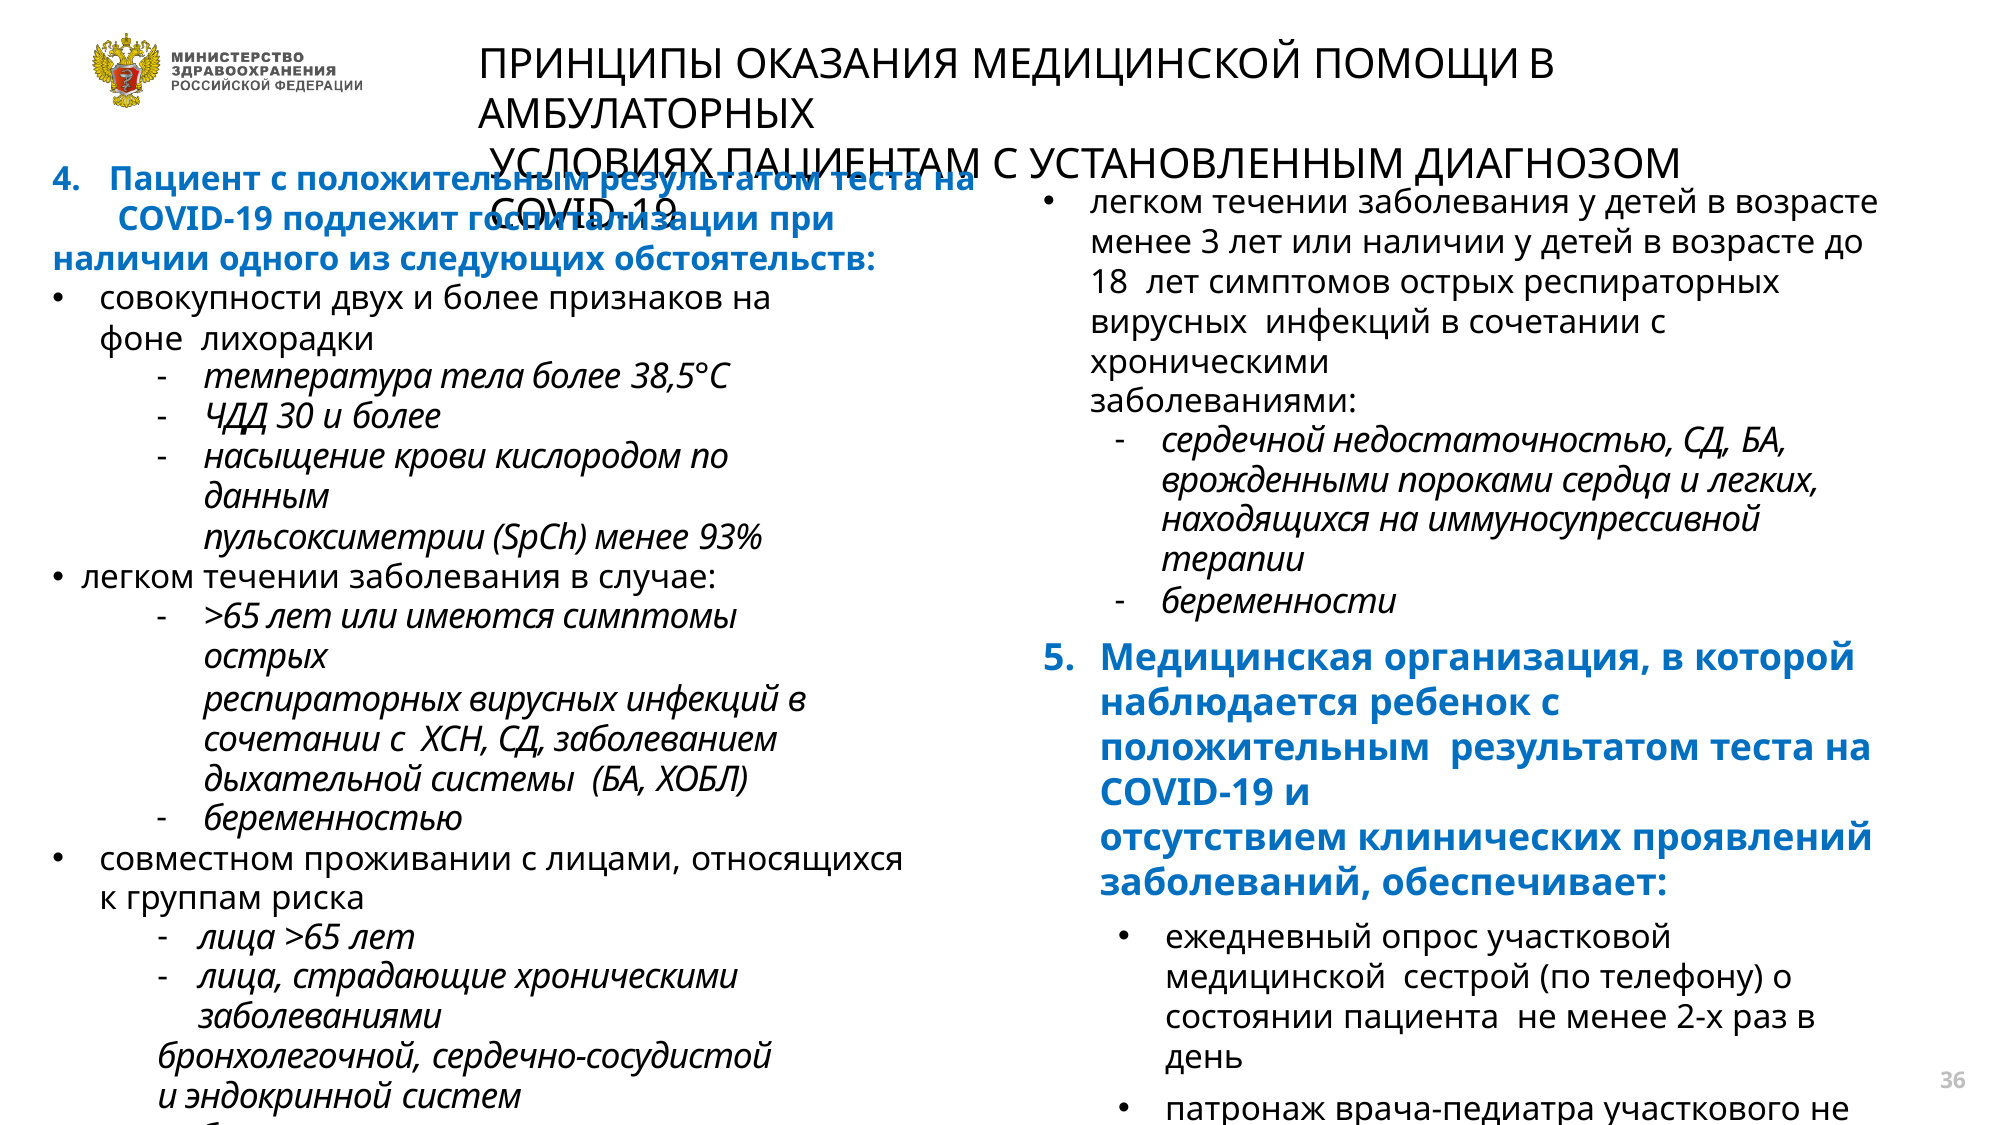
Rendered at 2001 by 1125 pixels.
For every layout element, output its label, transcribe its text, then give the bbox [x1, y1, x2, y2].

text_box легком течении заболевания у детей в возрасте менее 3 лет или наличии у детей в возрасте до 18 лет симптомов острых респираторных вирусных инфекций в сочетании с хроническими заболеваниями: сердечной недостаточностью, СД, БА, врожденными пороками сердца и легких, находящихся на иммуносупрессивной терапии беременности Медицинская организация, в которой наблюдается ребенок с положительным результатом теста на COVID-19 и отсутствием клинических проявлений заболеваний, обеспечивает: ежедневный опрос участковой медицинской сестрой (по телефону) о состоянии пациента не менее 2-х раз в день патронаж врача-педиатра участкового не реже 1 раза в 5 дней [1041, 177, 1903, 1125]
text_box 36 [1937, 1063, 1972, 1094]
title ПРИНЦИПЫ ОКАЗАНИЯ МЕДИЦИНСКОЙ ПОМОЩИ В АМБУЛАТОРНЫХ УСЛОВИЯХ ПАЦИЕНТАМ С УСТАНОВЛЕННЫМ ДИАГНОЗОМ COVID-19 [475, 34, 1825, 237]
text_box 4. Пациент с положительным результатом теста на COVID-19 подлежит госпитализации при наличии одного из следующих обстоятельств: совокупности двух и более признаков на фоне лихорадки температура тела более 38,5°С ЧДД 30 и более насыщение крови кислородом по данным пульсоксиметрии (SpCh) менее 93% легком течении заболевания в случае: >65 лет или имеются симптомы острых респираторных вирусных инфекций в сочетании с ХСН, СД, заболеванием дыхательной системы (БА, ХОБЛ) беременностью совместном проживании с лицами, относящихся к группам риска лица >65 лет лица, страдающие хроническими заболеваниями бронхолегочной, сердечно-сосудистой и эндокринной систем беременные женщины и невозможности их отселения независимо от тяжести течения заболевания у пациента [50, 154, 983, 1125]
picture [92, 33, 362, 108]
